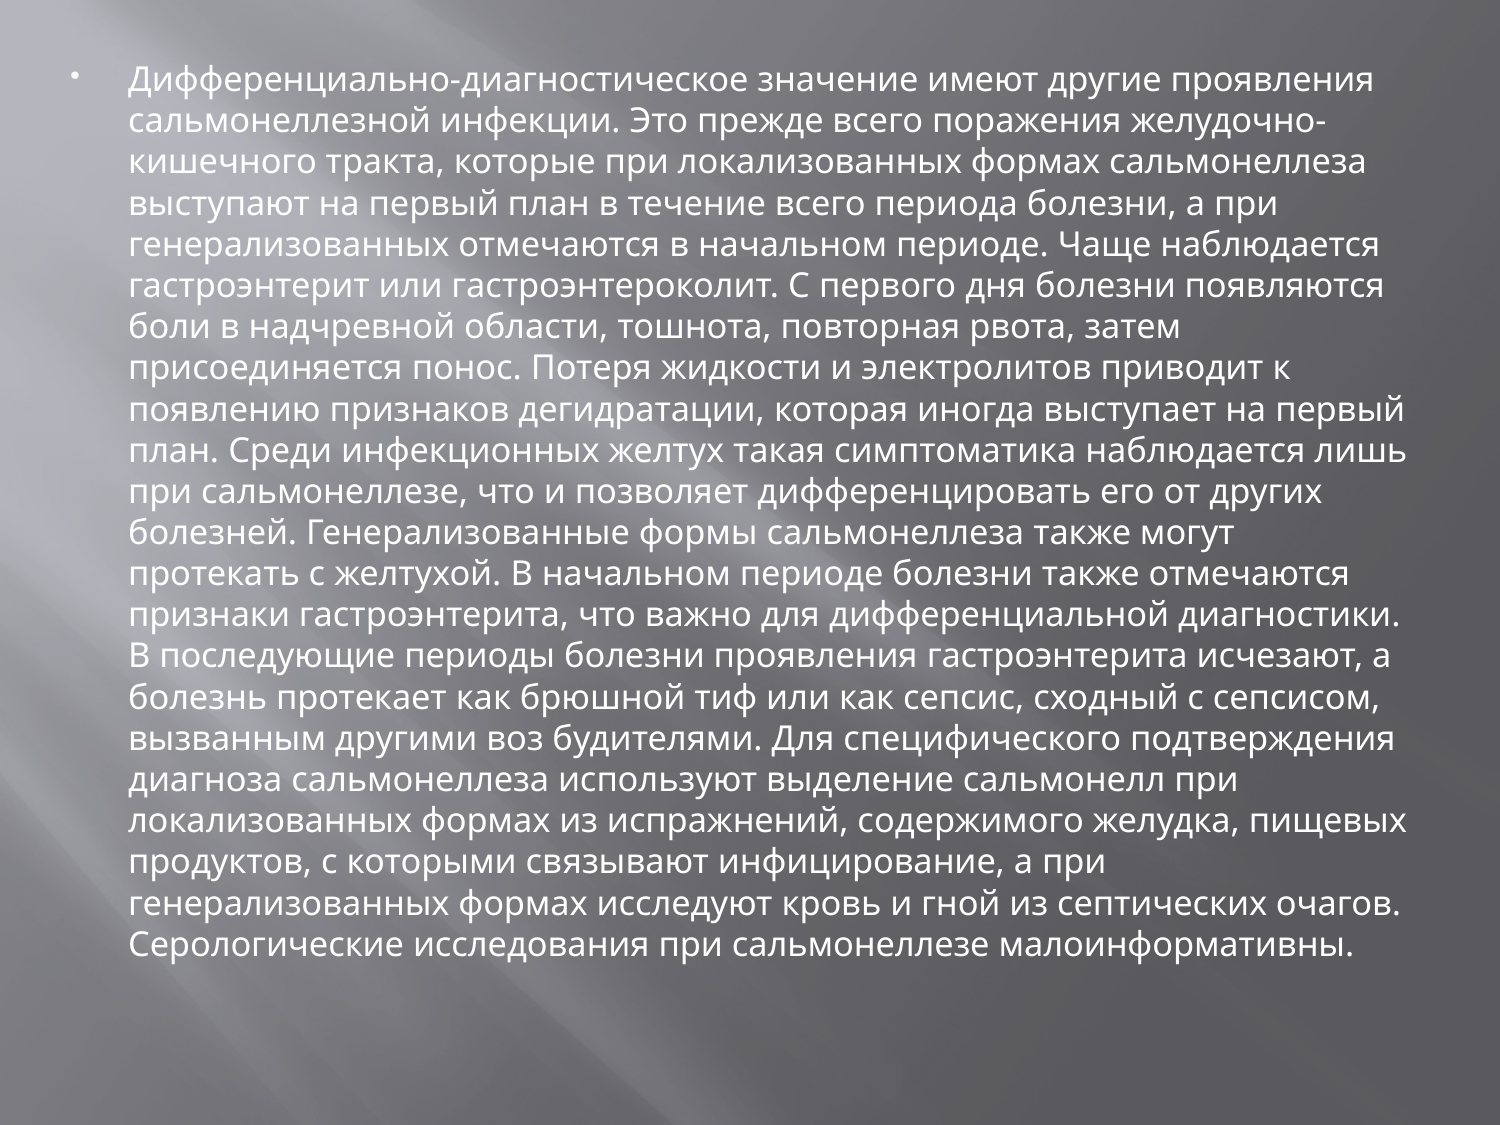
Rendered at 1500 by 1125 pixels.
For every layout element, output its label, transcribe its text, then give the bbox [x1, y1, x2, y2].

list Дифференциально-диагностическое значение имеют другие проявления сальмонеллезной инфекции. Это прежде всего поражения желудочно-кишечного тракта, которые при локализованных формах сальмонеллеза выступают на первый план в течение всего периода болезни, а при генерализованных отмечаются в начальном периоде. Чаще наблюдается гастроэнтерит или гастроэнтероколит. С первого дня болезни появляются боли в надчревной области, тошнота, повторная рвота, затем присоединяется понос. Потеря жидкости и электролитов приводит к появлению признаков дегидратации, которая иногда выступает на первый план. Среди инфекционных желтух такая симптоматика наблюдается лишь при сальмонеллезе, что и позволяет дифференцировать его от других болезней. Генерализованные формы сальмонеллеза также могут протекать с желтухой. В начальном периоде болезни также отмечаются признаки гастроэнтерита, что важно для дифференциальной диагностики. В последующие периоды болезни проявления гастроэнтерита исчезают, а болезнь протекает как брюшной тиф или как сепсис, сходный с сепсисом, вызванным другими воз будителями. Для специфического подтверждения диагноза сальмонеллеза используют выделение сальмонелл при локализованных формах из испражнений, содержимого желудка, пищевых продуктов, с которыми связывают инфицирование, а при генерализованных формах исследуют кровь и гной из септических очагов. Серологические исследования при сальмонеллезе малоинформативны. [37, 50, 1425, 1035]
